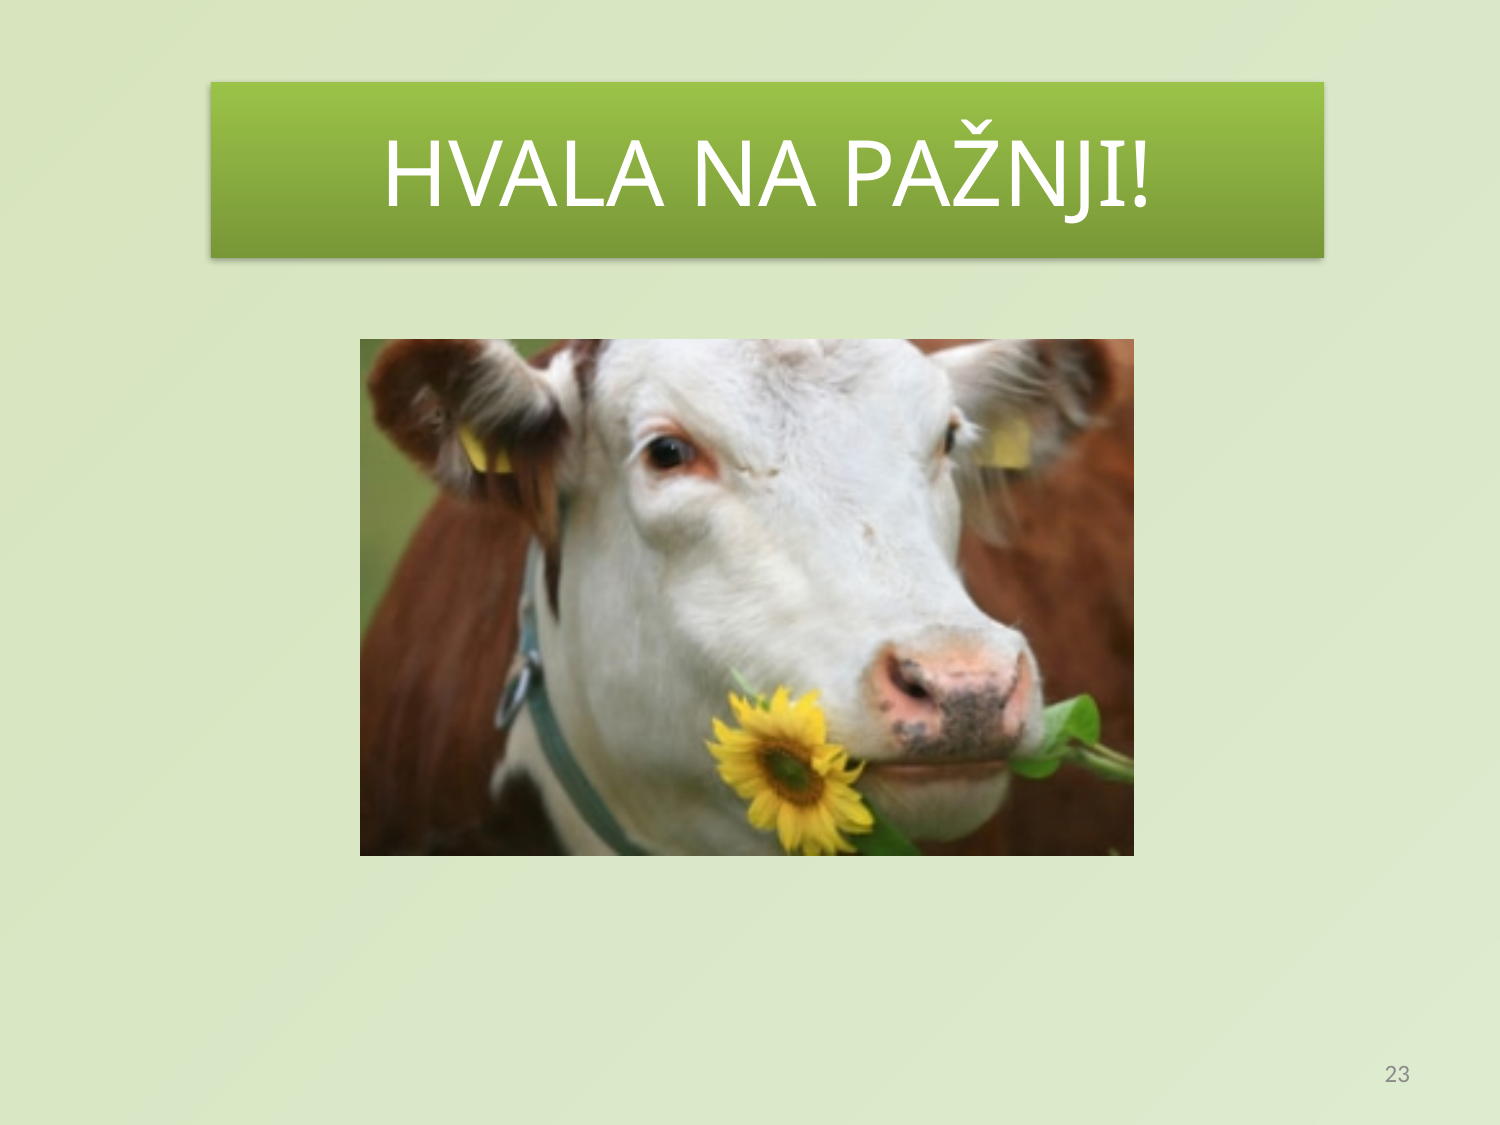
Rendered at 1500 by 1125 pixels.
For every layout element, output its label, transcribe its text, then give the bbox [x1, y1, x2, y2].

slide_number 23 [1074, 1042, 1425, 1103]
title HVALA NA PAŽNJI! [210, 82, 1325, 258]
picture [359, 339, 1134, 856]
